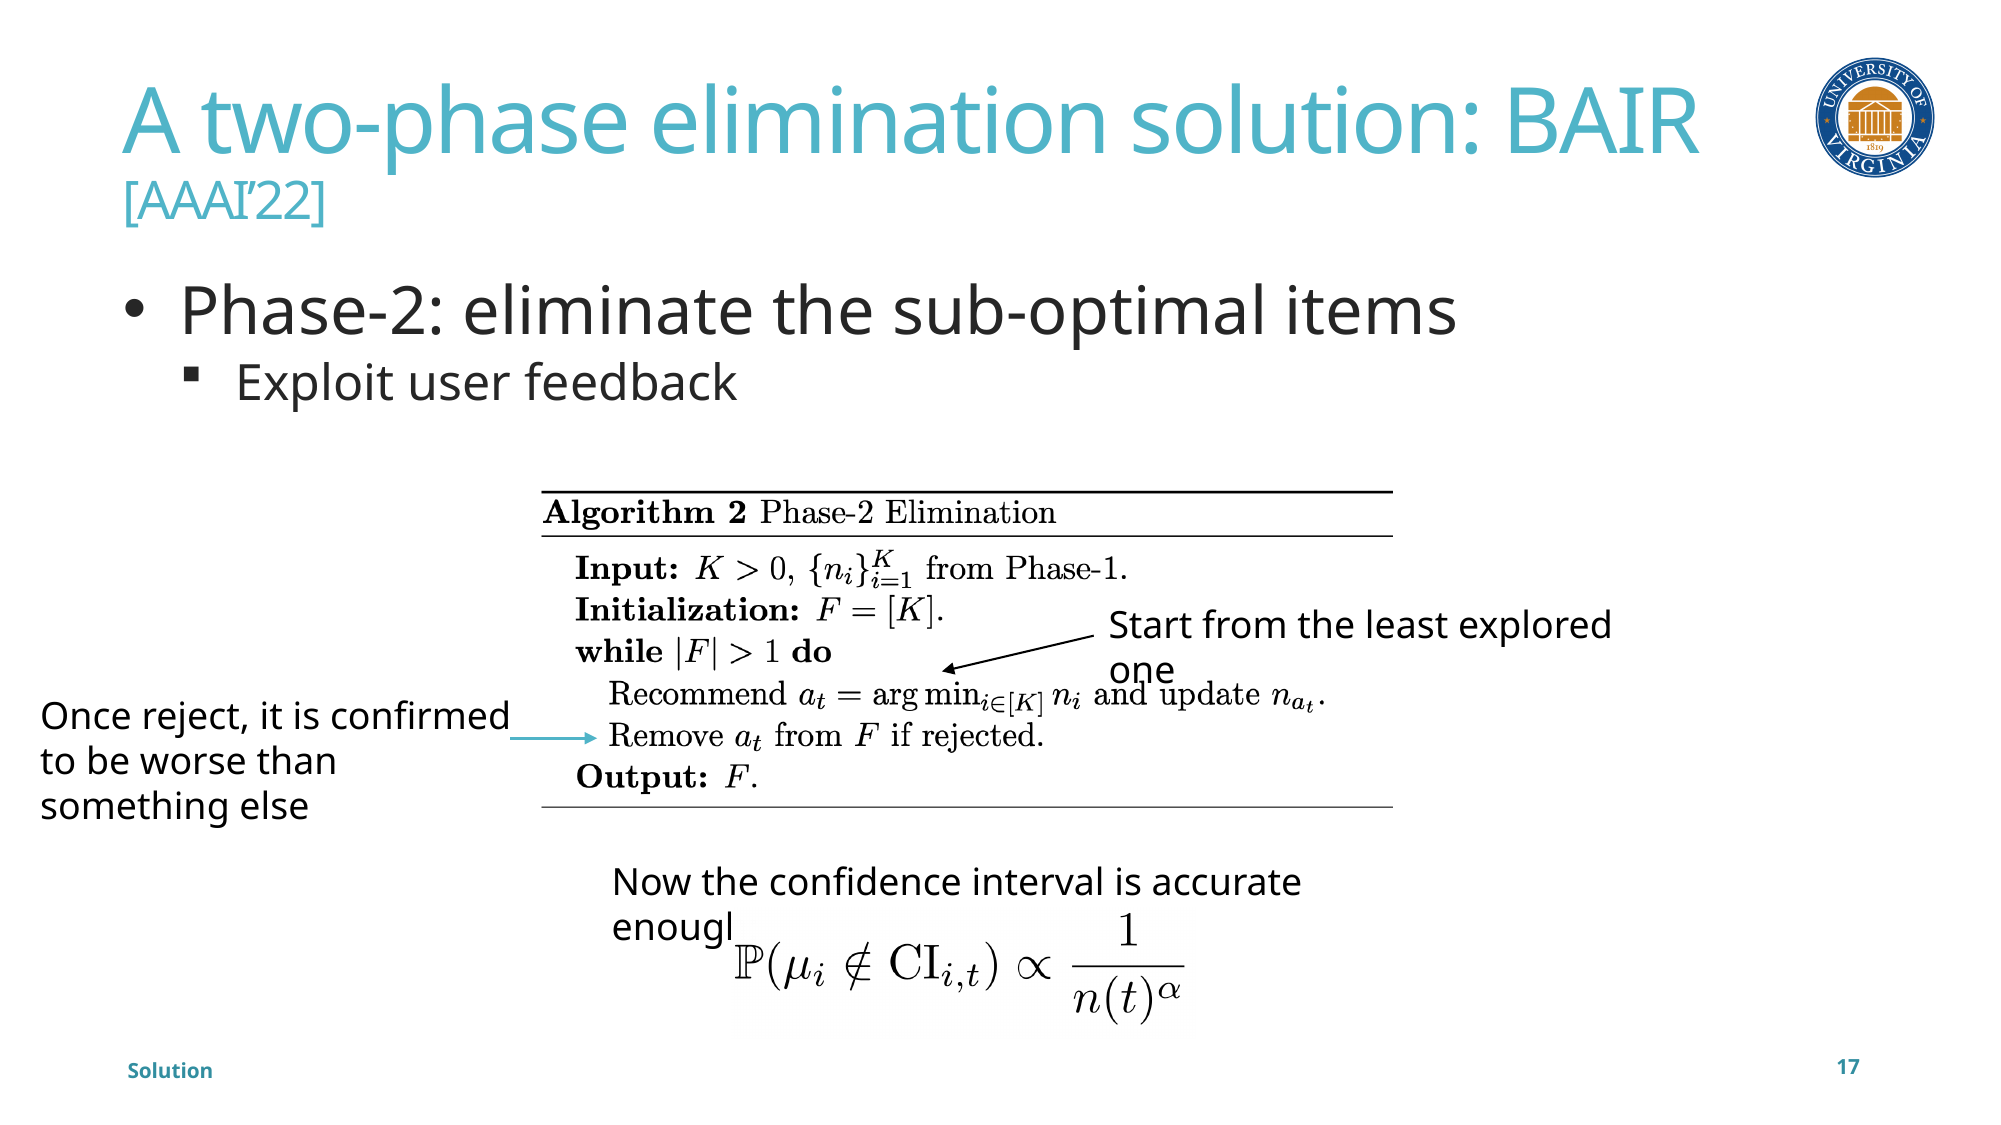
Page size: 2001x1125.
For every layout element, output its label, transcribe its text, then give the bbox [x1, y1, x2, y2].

slide_number 17 [1437, 1051, 1875, 1090]
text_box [941, 593, 1657, 672]
slide_number Solution [112, 1051, 788, 1090]
picture [1812, 54, 1938, 181]
title A two-phase elimination solution: BAIR [AAAI’22] [107, 81, 1875, 263]
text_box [596, 850, 1456, 1039]
picture [535, 484, 1393, 812]
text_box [25, 685, 598, 792]
list Phase-2: eliminate the sub-optimal items Exploit user feedback [107, 272, 1876, 1025]
